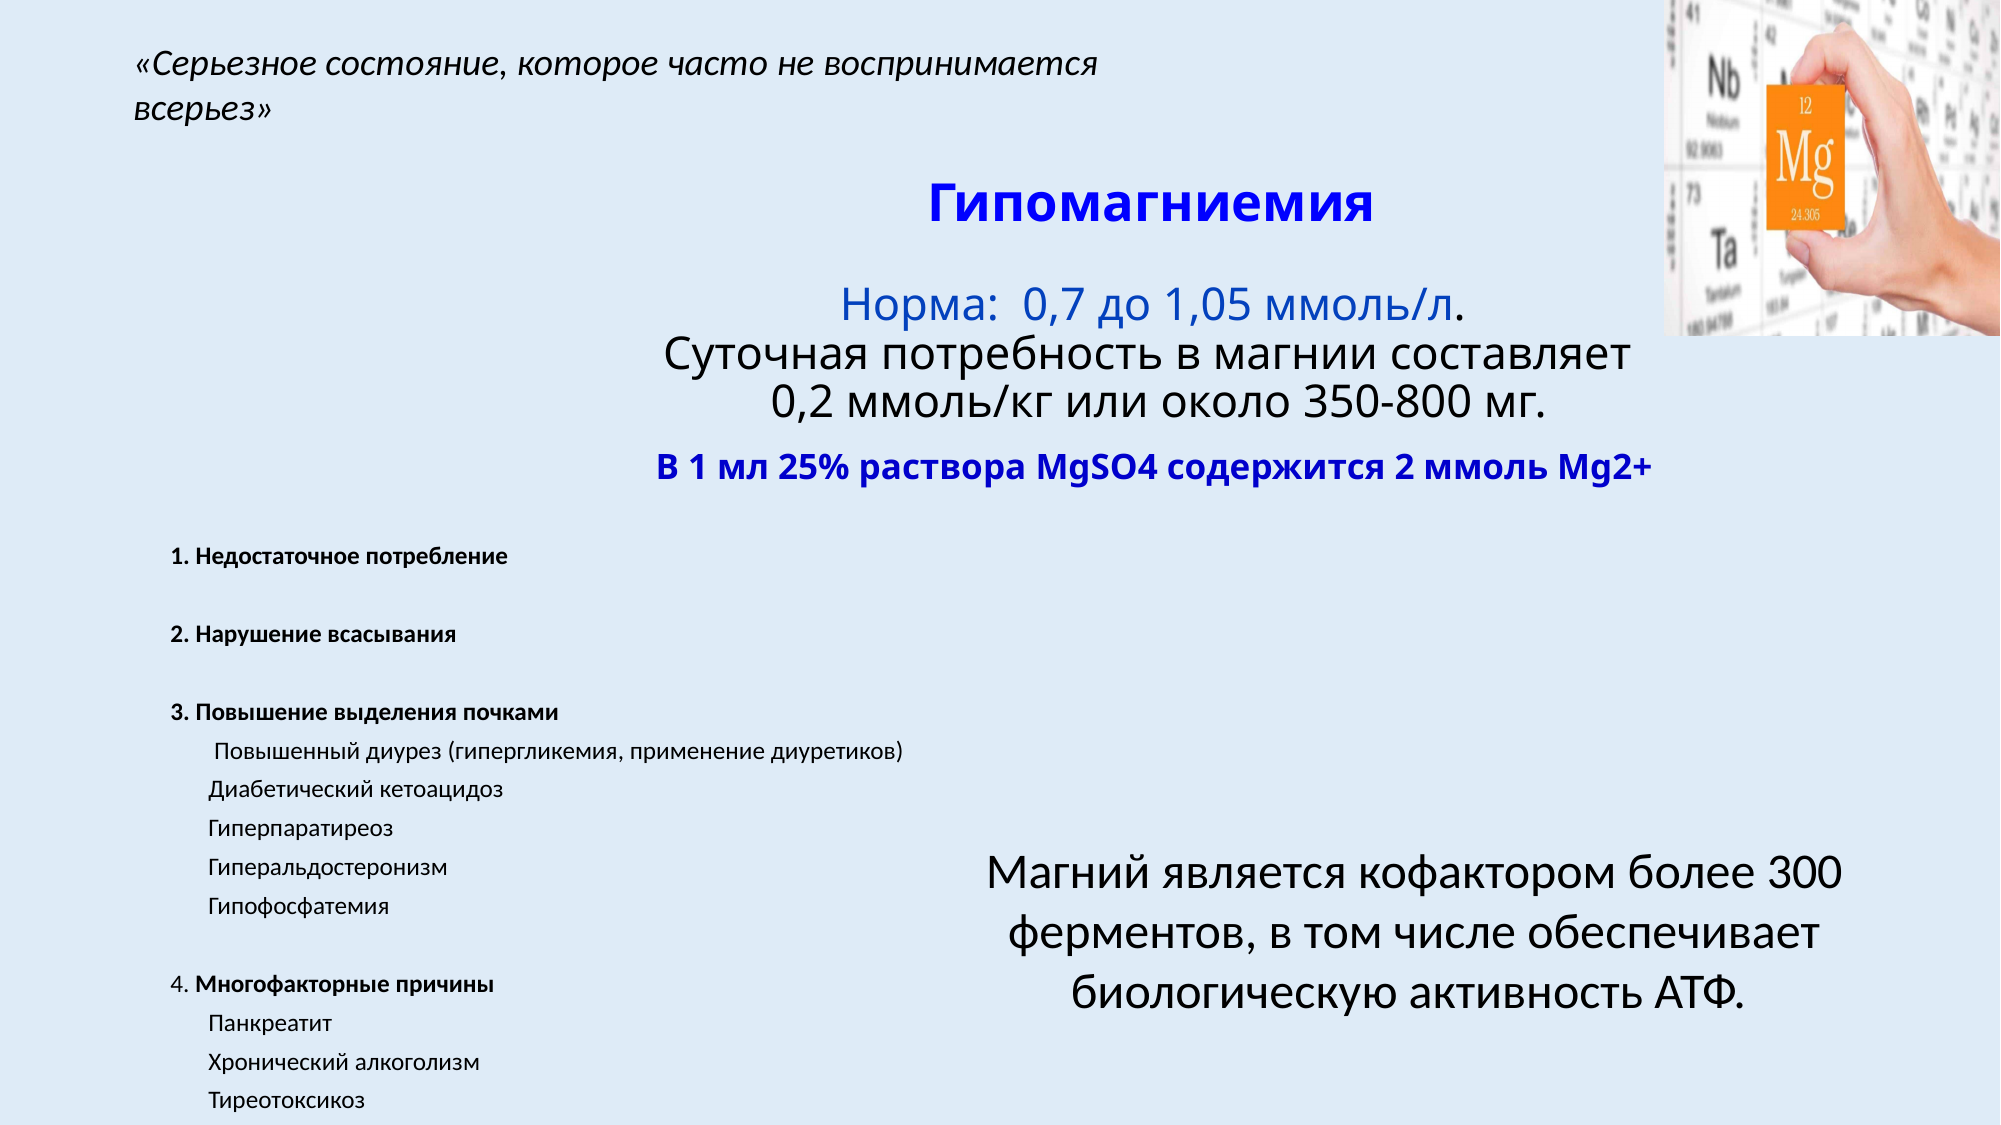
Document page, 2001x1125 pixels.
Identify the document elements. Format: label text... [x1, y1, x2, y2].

text_box Магний является кофактором более 300 ферментов, в том числе обеспечивает биологическую активность АТФ. [914, 831, 1915, 1027]
picture [1664, 0, 2000, 336]
list 1. Недостаточное потребление 2. Нарушение всасывания 3. Повышение выделения почками Повышенный диурез (гипергликемия, применение диуретиков) Диабетический кетоацидоз Гиперпаратиреоз Гиперальдостеронизм Гипофосфатемия 4. Многофакторные причины Панкреатит Хронический алкоголизм Тиреотоксикоз [155, 538, 1543, 1125]
title Гипомагниемия Норма: 0,7 до 1,05 ммоль/л. Суточная потребность в магнии составляет 0,2 ммоль/кг или около 350-800 мг. В 1 мл 25% раствора MgSO4 содержится 2 ммоль Мg2+ [426, 167, 1891, 586]
text_box «Серьезное состояние, которое часто не воспринимается всерьез» [118, 30, 1119, 136]
